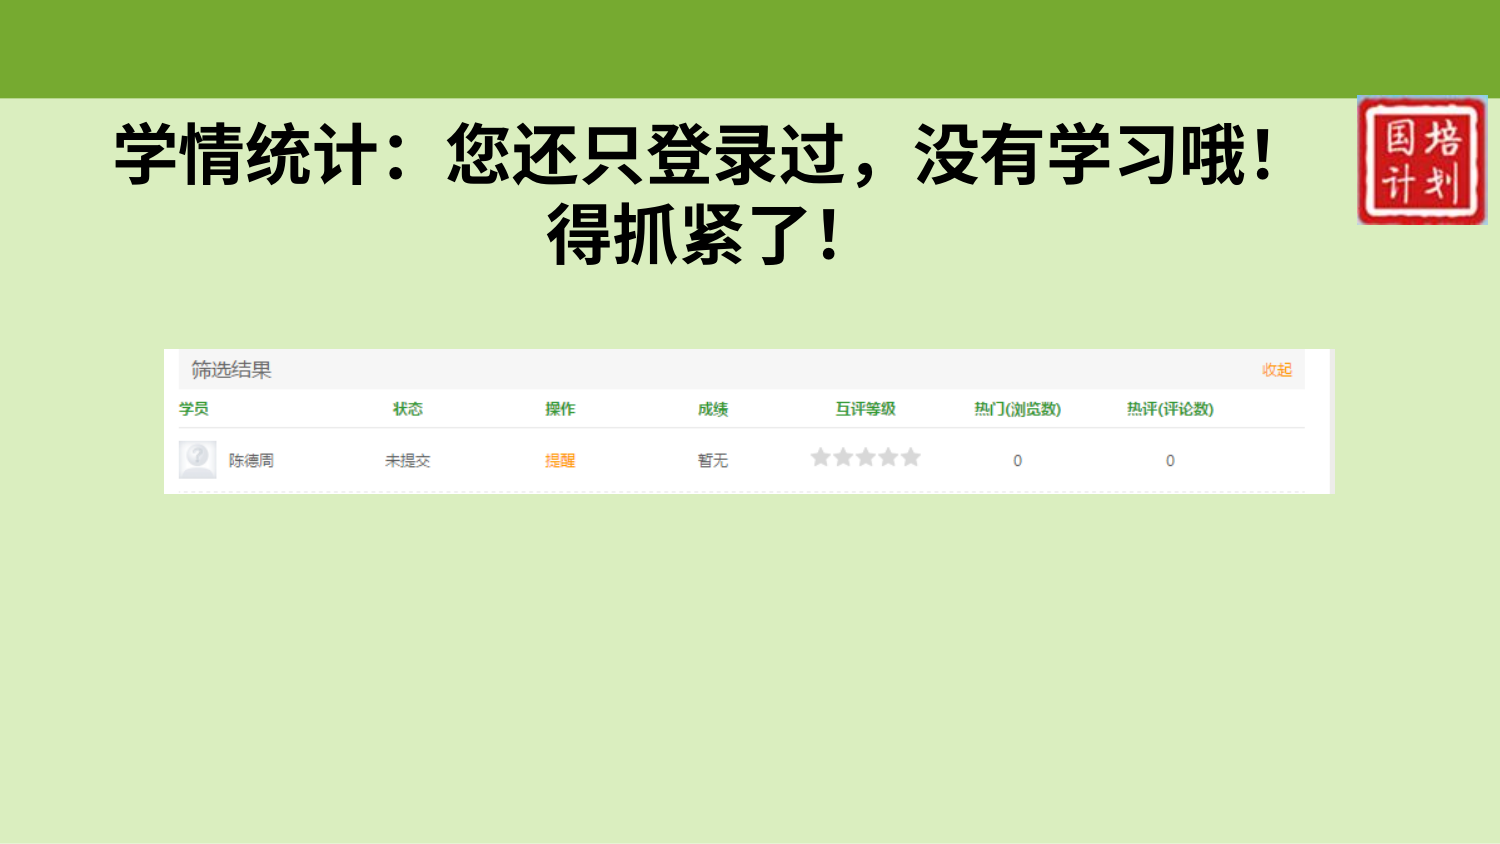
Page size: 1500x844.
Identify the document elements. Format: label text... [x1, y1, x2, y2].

text_box 学情统计：您还只登录过，没有学习哦！得抓紧了！ [81, 105, 1344, 281]
picture [1357, 94, 1488, 225]
picture [164, 349, 1335, 494]
